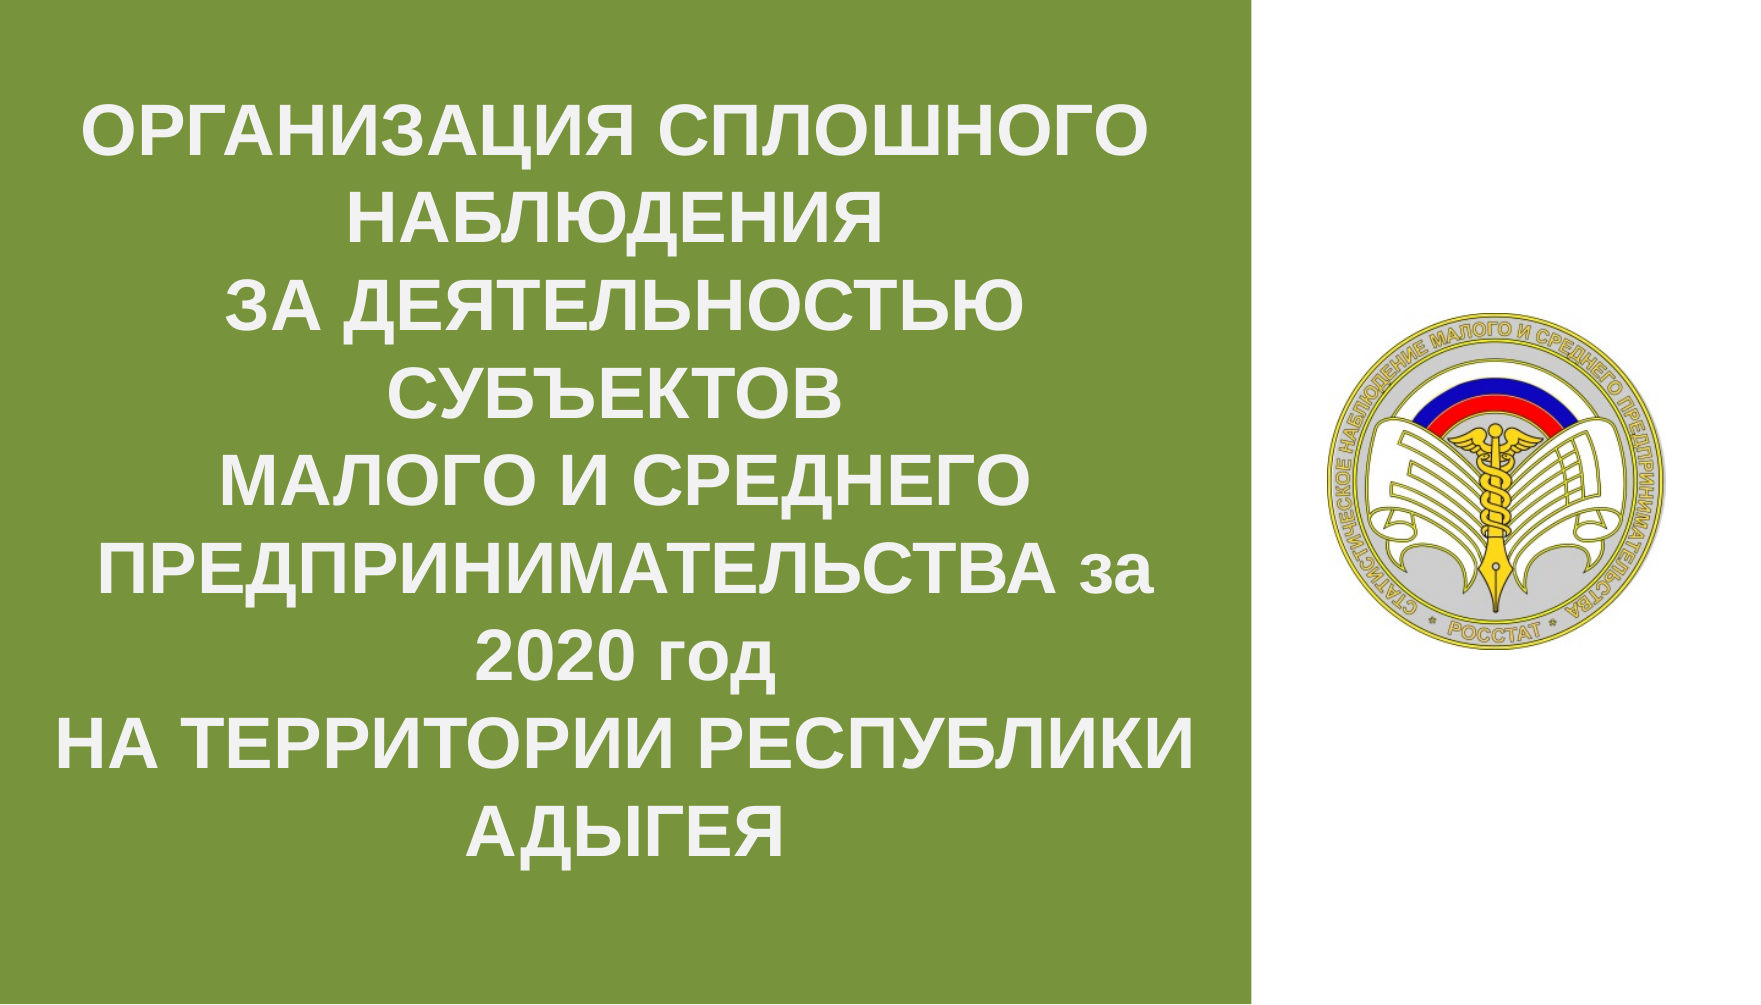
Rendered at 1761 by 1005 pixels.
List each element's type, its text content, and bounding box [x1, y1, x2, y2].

list ОРГАНИЗАЦИЯ СПЛОШНОГО НАБЛЮДЕНИЯ ЗА ДЕЯТЕЛЬНОСТЬЮ СУБЪЕКТОВ МАЛОГО И СРЕДНЕГО ПРЕДПРИНИМАТЕЛЬСТВА за 2020 год НА ТЕРРИТОРИИ РЕСПУБЛИКИ АДЫГЕЯ [0, 0, 1252, 1005]
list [1326, 313, 1666, 650]
